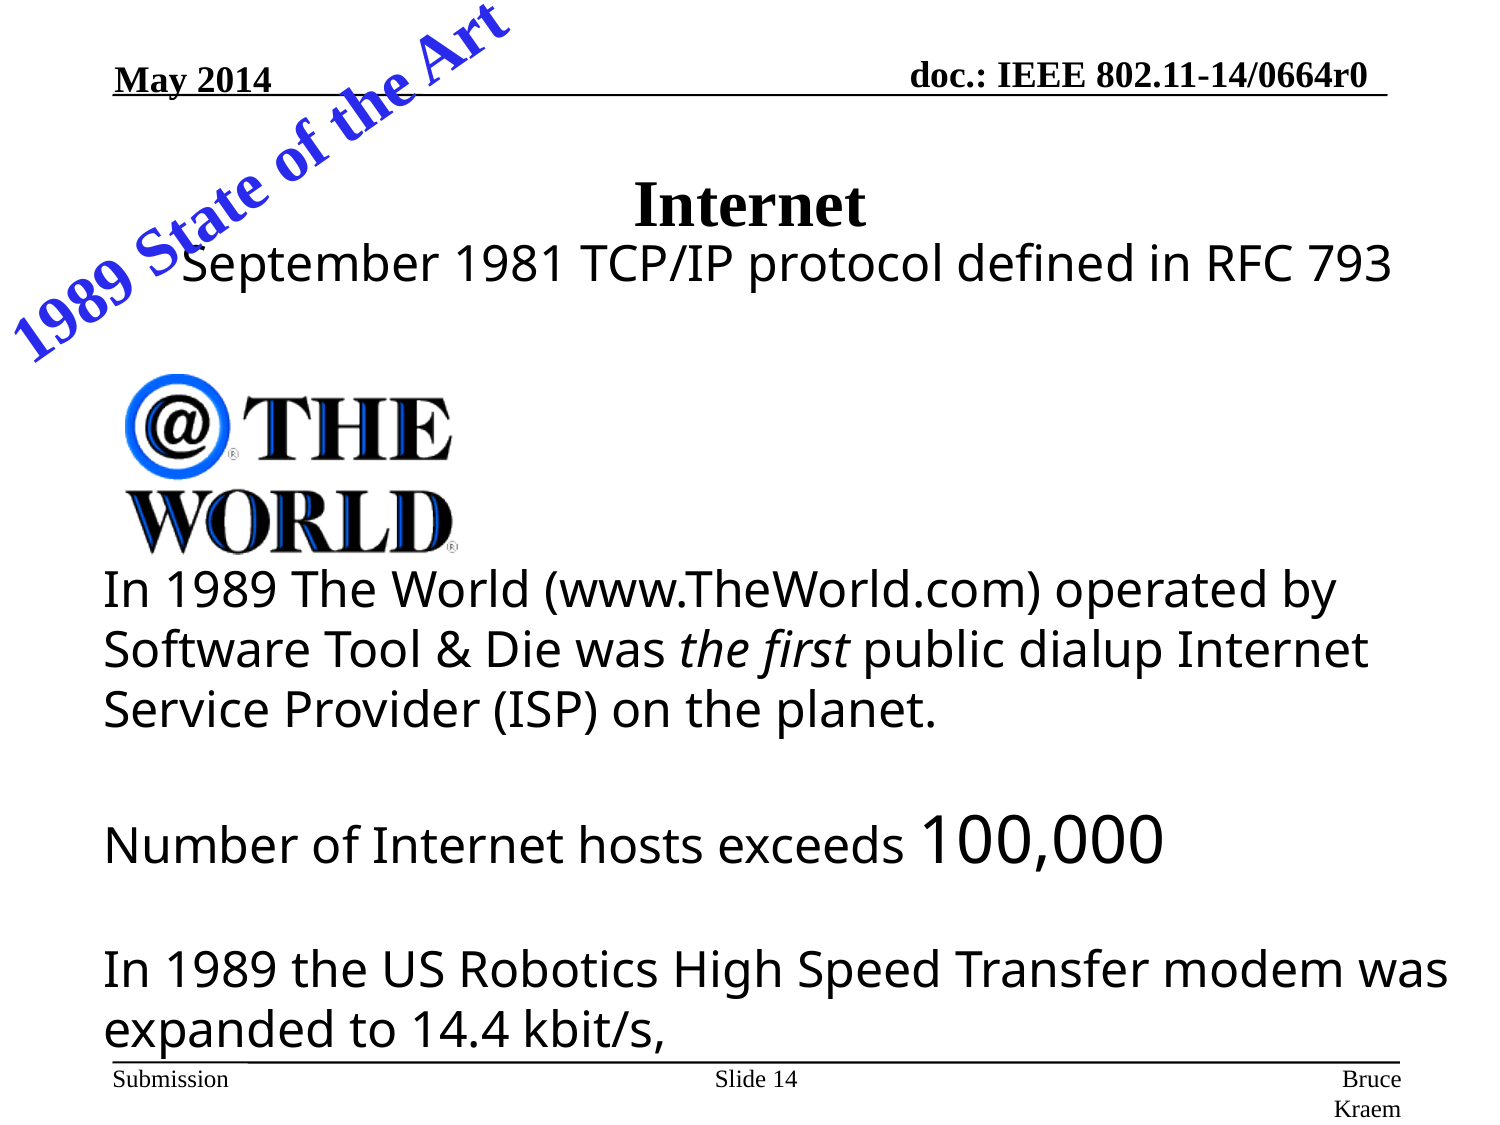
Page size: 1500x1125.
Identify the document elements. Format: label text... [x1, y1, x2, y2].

title Internet [112, 112, 263, 218]
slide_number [114, 54, 335, 100]
text_box 1989 State of the Art [0, 0, 536, 393]
footer Bruce Kraemer, Marvell [1325, 1062, 1402, 1093]
title Internet [274, 112, 1388, 223]
slide_number Slide 14 [712, 1062, 800, 1093]
picture [124, 374, 459, 555]
text_box September 1981 TCP/IP protocol defined in RFC 793 In 1989 The World (www.TheWorld.com) operated by Software Tool & Die was the first public dialup Internet Service Provider (ISP) on the planet. Number of Internet hosts exceeds 100,000 In 1989 the US Robotics High Speed Transfer modem was expanded to 14.4 kbit/s, [88, 223, 1476, 1065]
